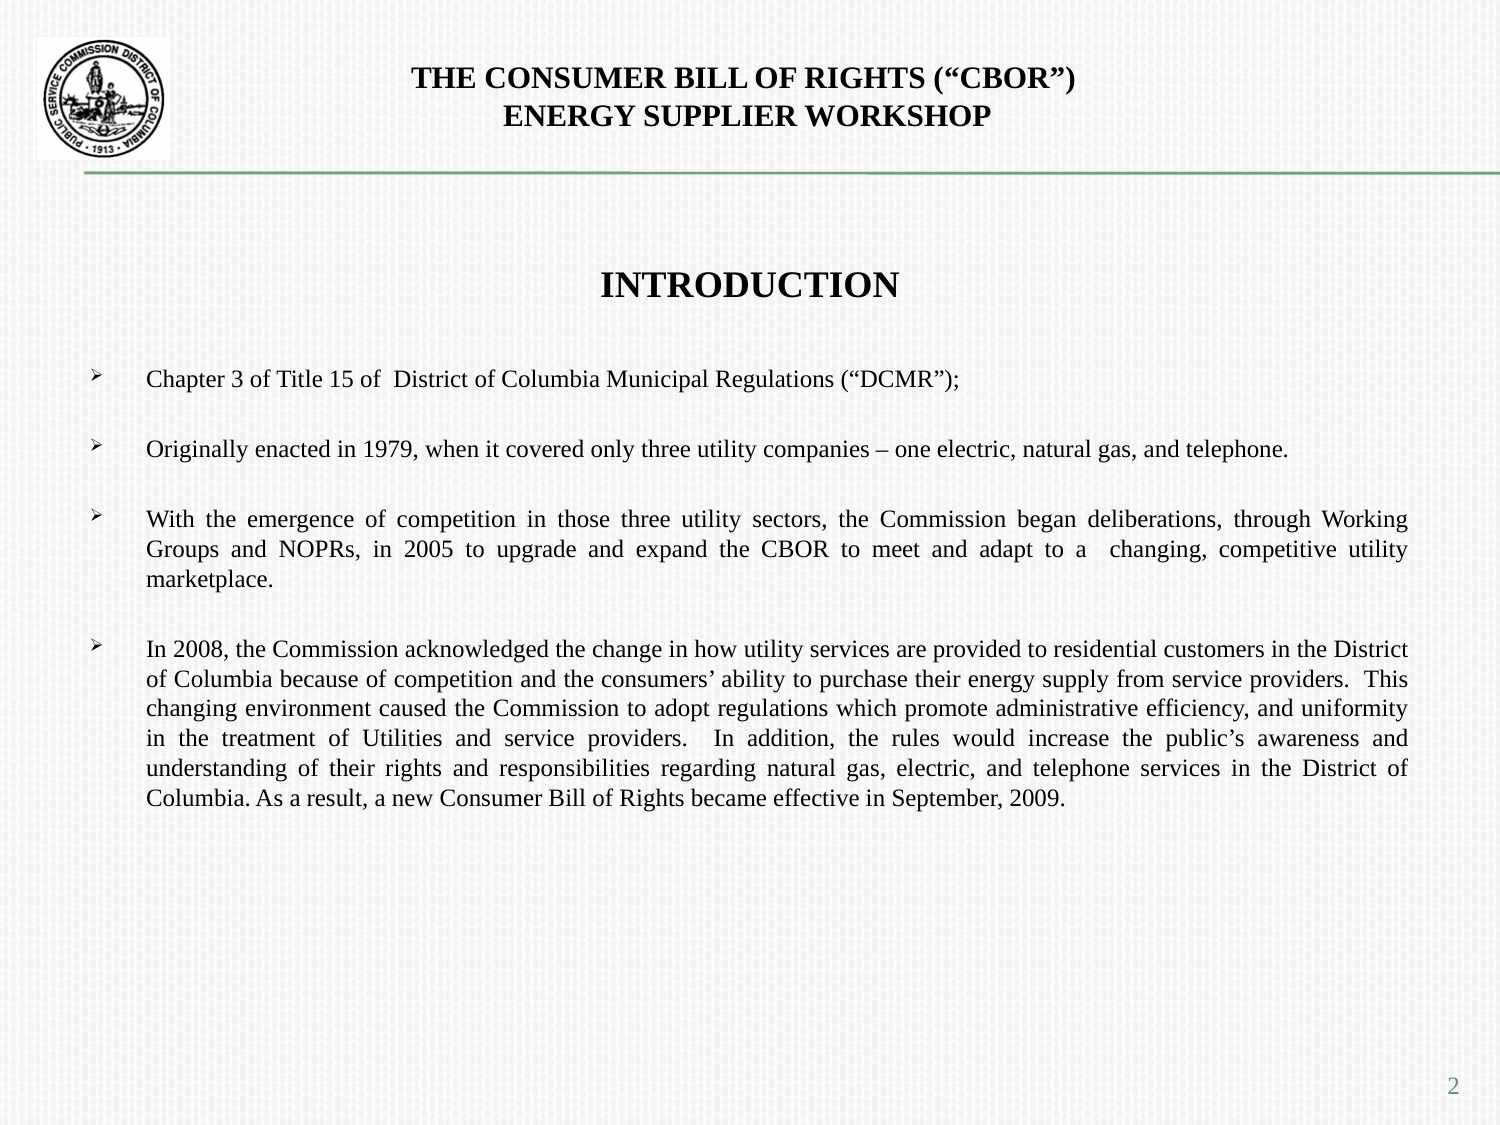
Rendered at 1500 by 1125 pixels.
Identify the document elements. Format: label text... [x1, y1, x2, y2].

slide_number 2 [1350, 1061, 1475, 1103]
picture [37, 37, 170, 160]
text_box THE CONSUMER BILL OF RIGHTS (“CBOR”) ENERGY SUPPLIER WORKSHOP [237, 49, 1258, 140]
list INTRODUCTION Chapter 3 of Title 15 of District of Columbia Municipal Regulations (“DCMR”); Originally enacted in 1979, when it covered only three utility companies – one electric, natural gas, and telephone. With the emergence of competition in those three utility sectors, the Commission began deliberations, through Working Groups and NOPRs, in 2005 to upgrade and expand the CBOR to meet and adapt to a changing, competitive utility marketplace. In 2008, the Commission acknowledged the change in how utility services are provided to residential customers in the District of Columbia because of competition and the consumers’ ability to purchase their energy supply from service providers. This changing environment caused the Commission to adopt regulations which promote administrative efficiency, and uniformity in the treatment of Utilities and service providers. In addition, the rules would increase the public’s awareness and understanding of their rights and responsibilities regarding natural gas, electric, and telephone services in the District of Columbia. As a result, a new Consumer Bill of Rights became effective in September, 2009. [75, 200, 1425, 1063]
